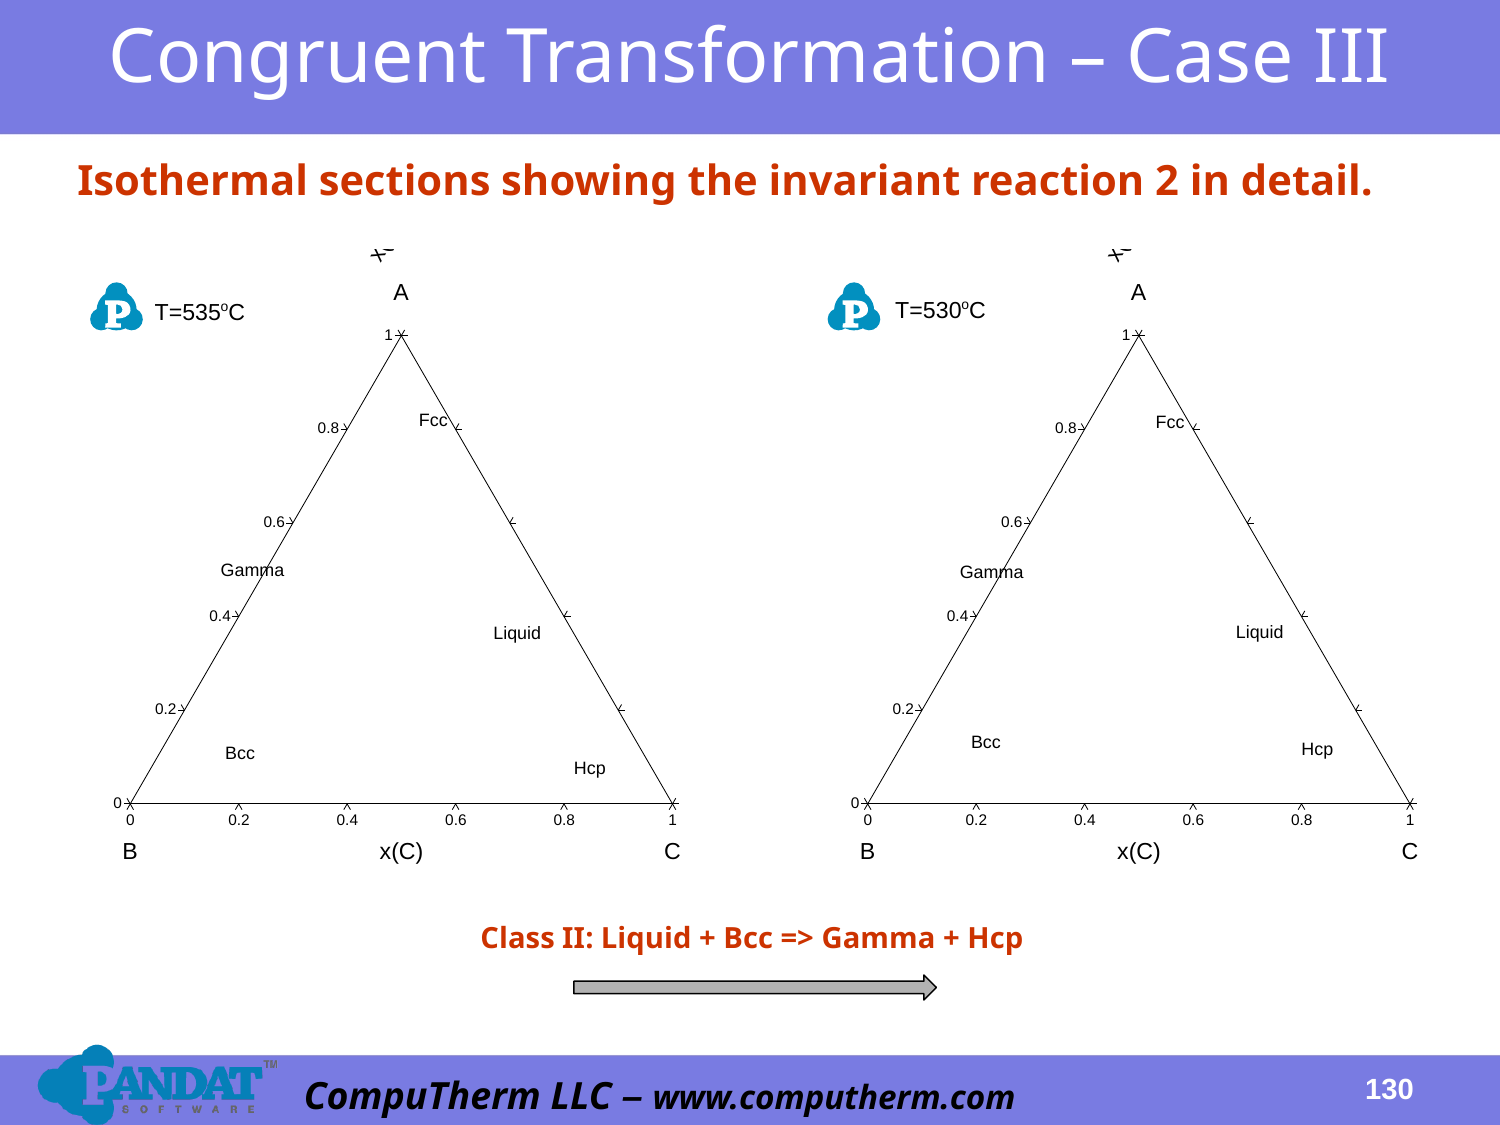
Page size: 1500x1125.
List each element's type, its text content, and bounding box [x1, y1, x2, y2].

text_box Isothermal sections showing the invariant reaction 2 in detail. [62, 146, 1463, 212]
picture [230, 1073, 240, 1094]
title Congruent Transformation – Case III [0, 0, 1500, 150]
picture [0, 150, 1500, 1125]
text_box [429, 912, 1075, 1001]
picture [187, 1073, 195, 1094]
